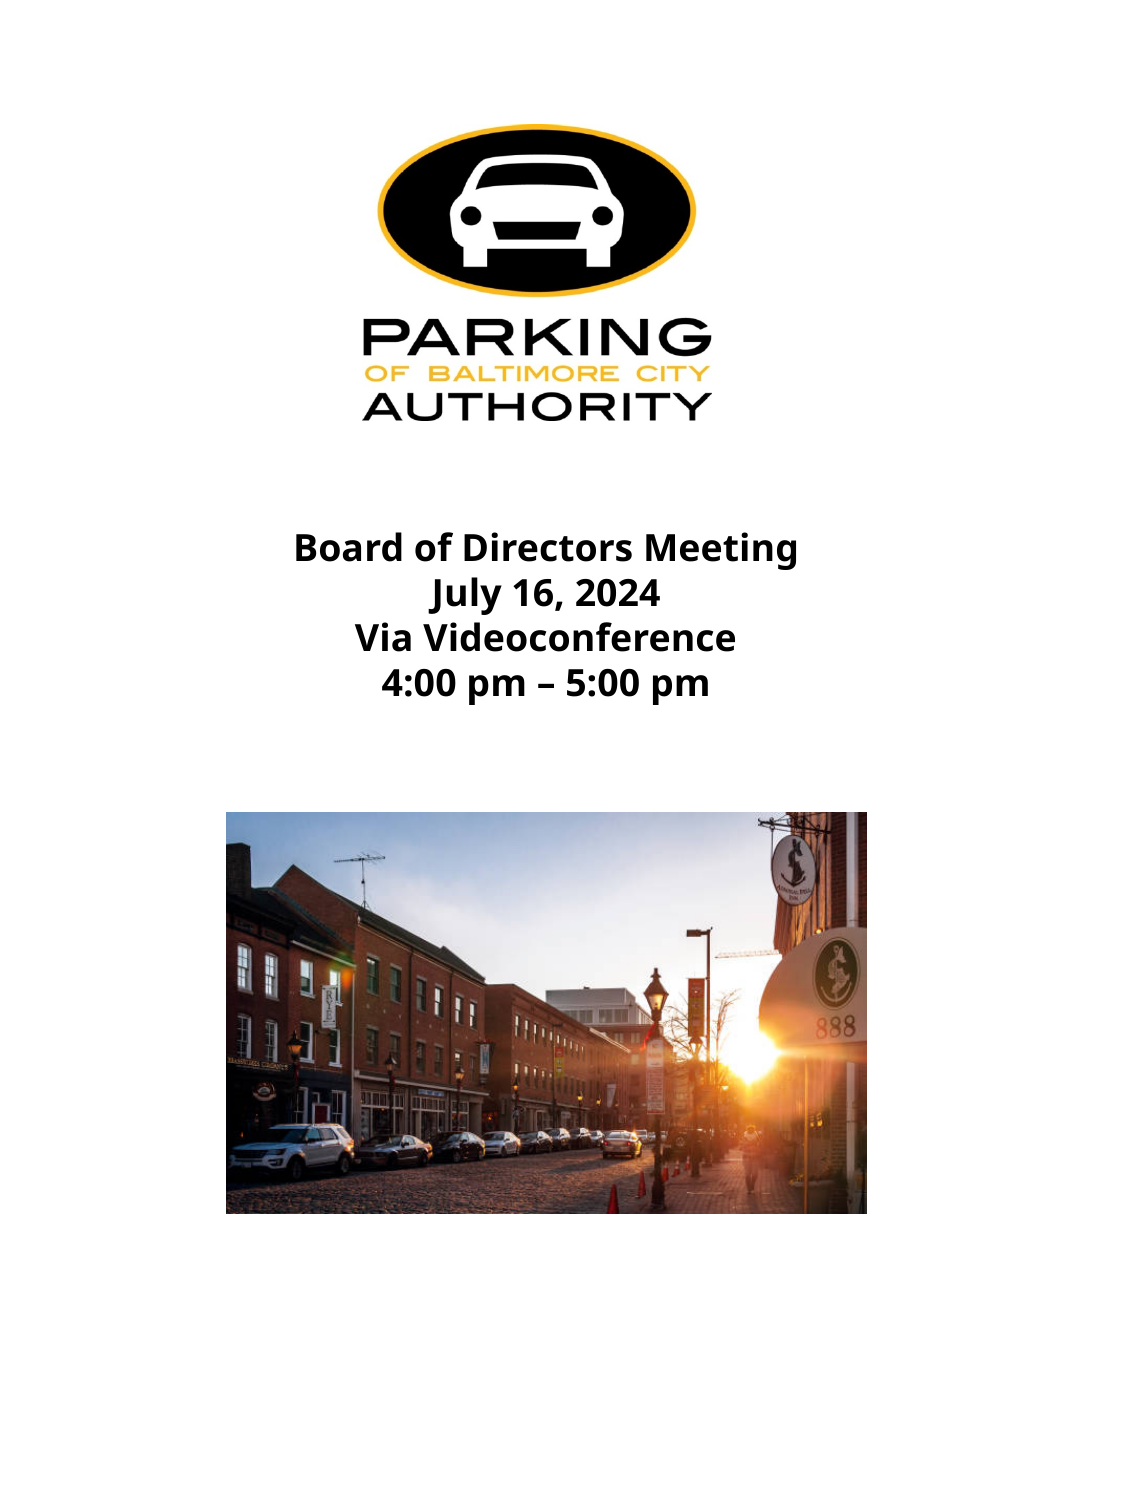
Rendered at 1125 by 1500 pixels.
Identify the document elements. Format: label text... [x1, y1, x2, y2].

picture [362, 124, 712, 421]
subtitle [249, 458, 1125, 722]
text_box Board of Directors Meeting July 16, 2024 Via Videoconference 4:00 pm – 5:00 pm [215, 516, 878, 711]
picture [225, 812, 867, 1214]
